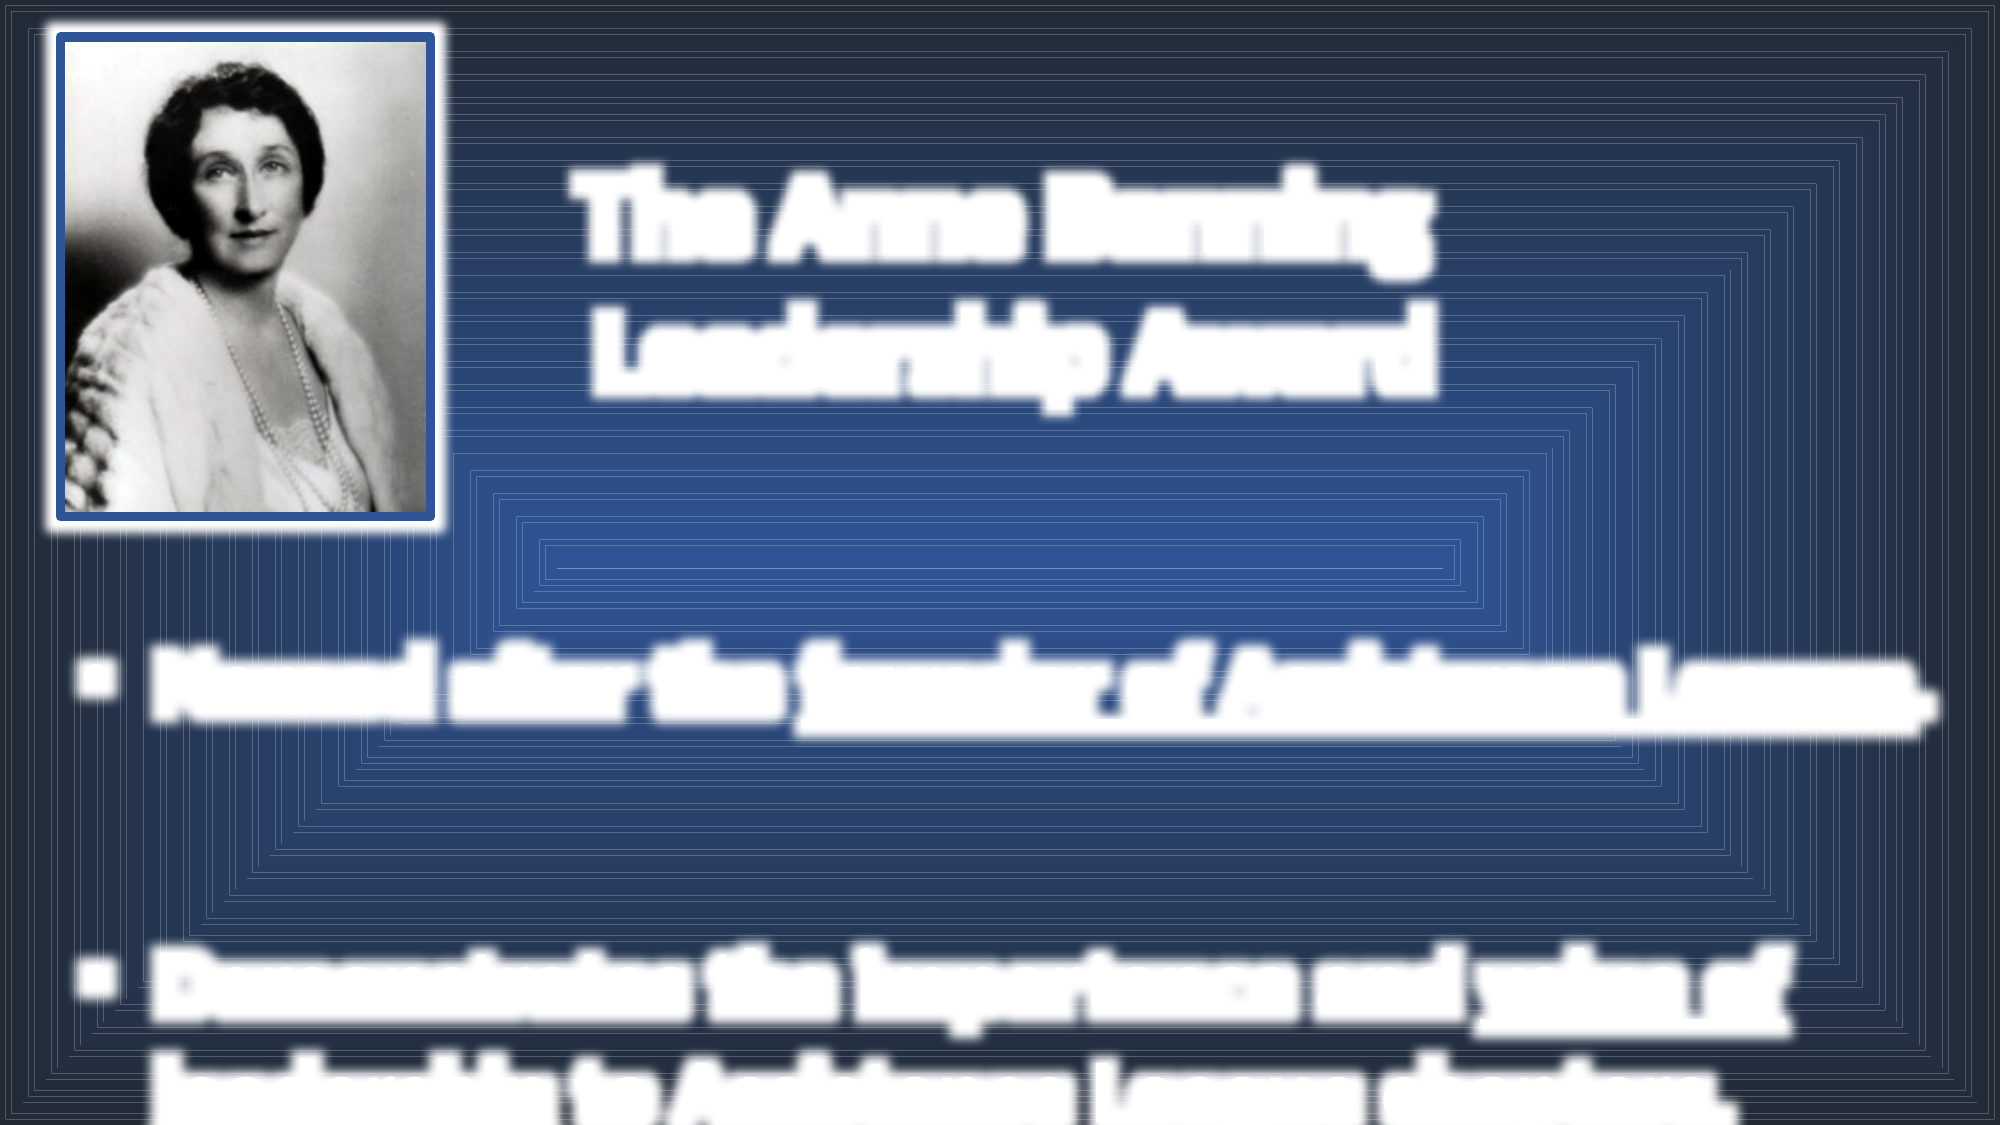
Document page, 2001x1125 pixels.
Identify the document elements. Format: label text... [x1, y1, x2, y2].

text_box The Anne Banning Leadership Award [454, 132, 1580, 418]
picture [65, 41, 426, 512]
text_box Named after the founder of Assistance League. Demonstrates the importance and value of leadership to Assistance League chapters. [65, 613, 1964, 1125]
